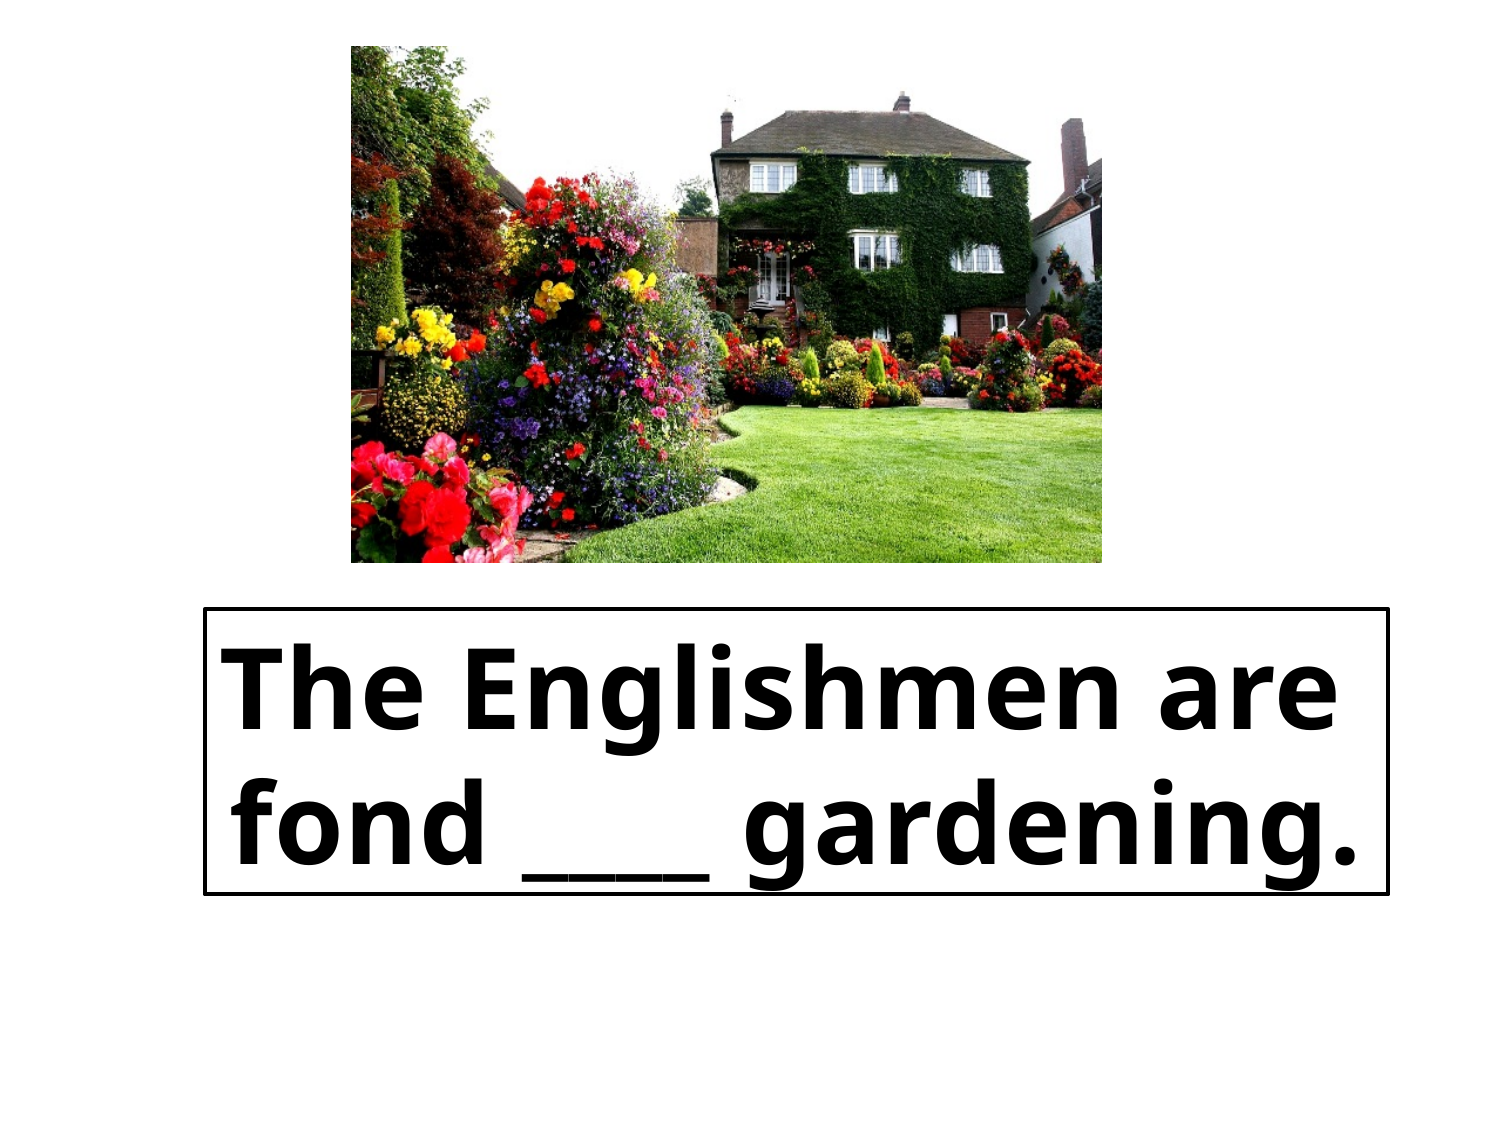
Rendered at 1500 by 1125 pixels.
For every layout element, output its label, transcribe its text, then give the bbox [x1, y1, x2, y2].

picture [351, 46, 1102, 563]
text_box The Englishmen are fond ____ gardening. [203, 607, 1390, 896]
